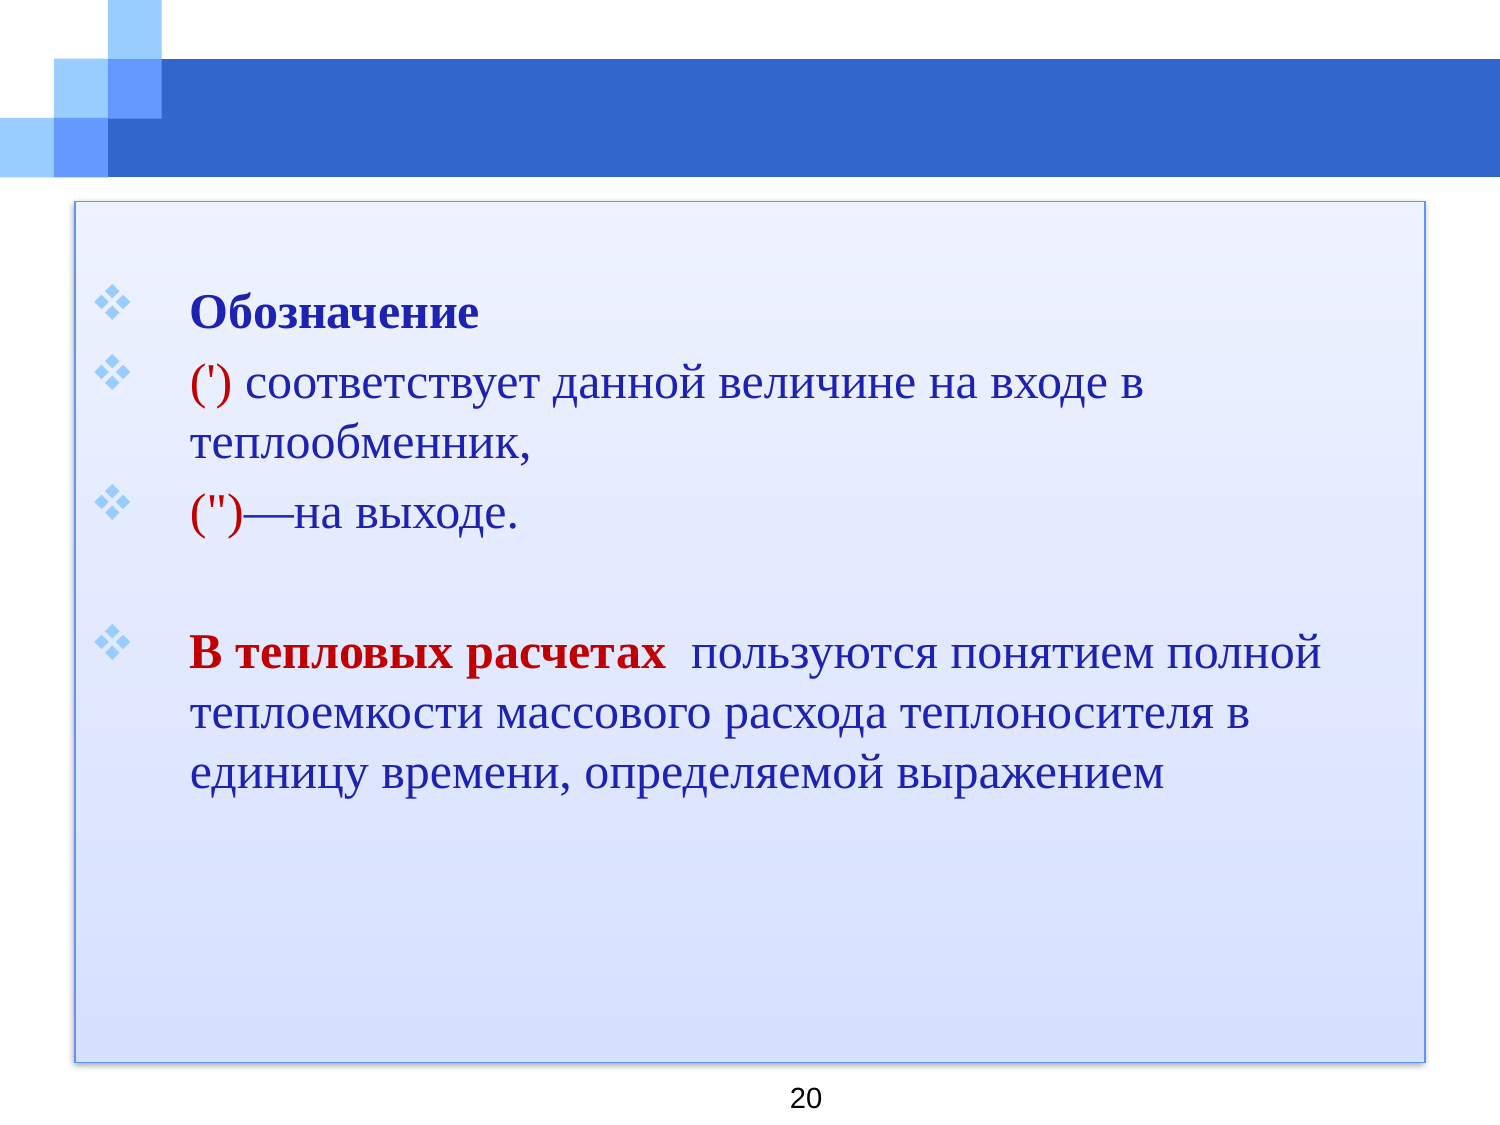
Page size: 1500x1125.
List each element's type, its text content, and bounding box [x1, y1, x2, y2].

slide_number 20 [487, 1072, 838, 1125]
list Обозначение (') соответствует данной величине на входе в теплообменник, (")—на выходе. В тепловых расчетах пользуются понятием полной теплоемкости массового расхода теплоносителя в единицу времени, определяемой выражением [74, 201, 1426, 1063]
